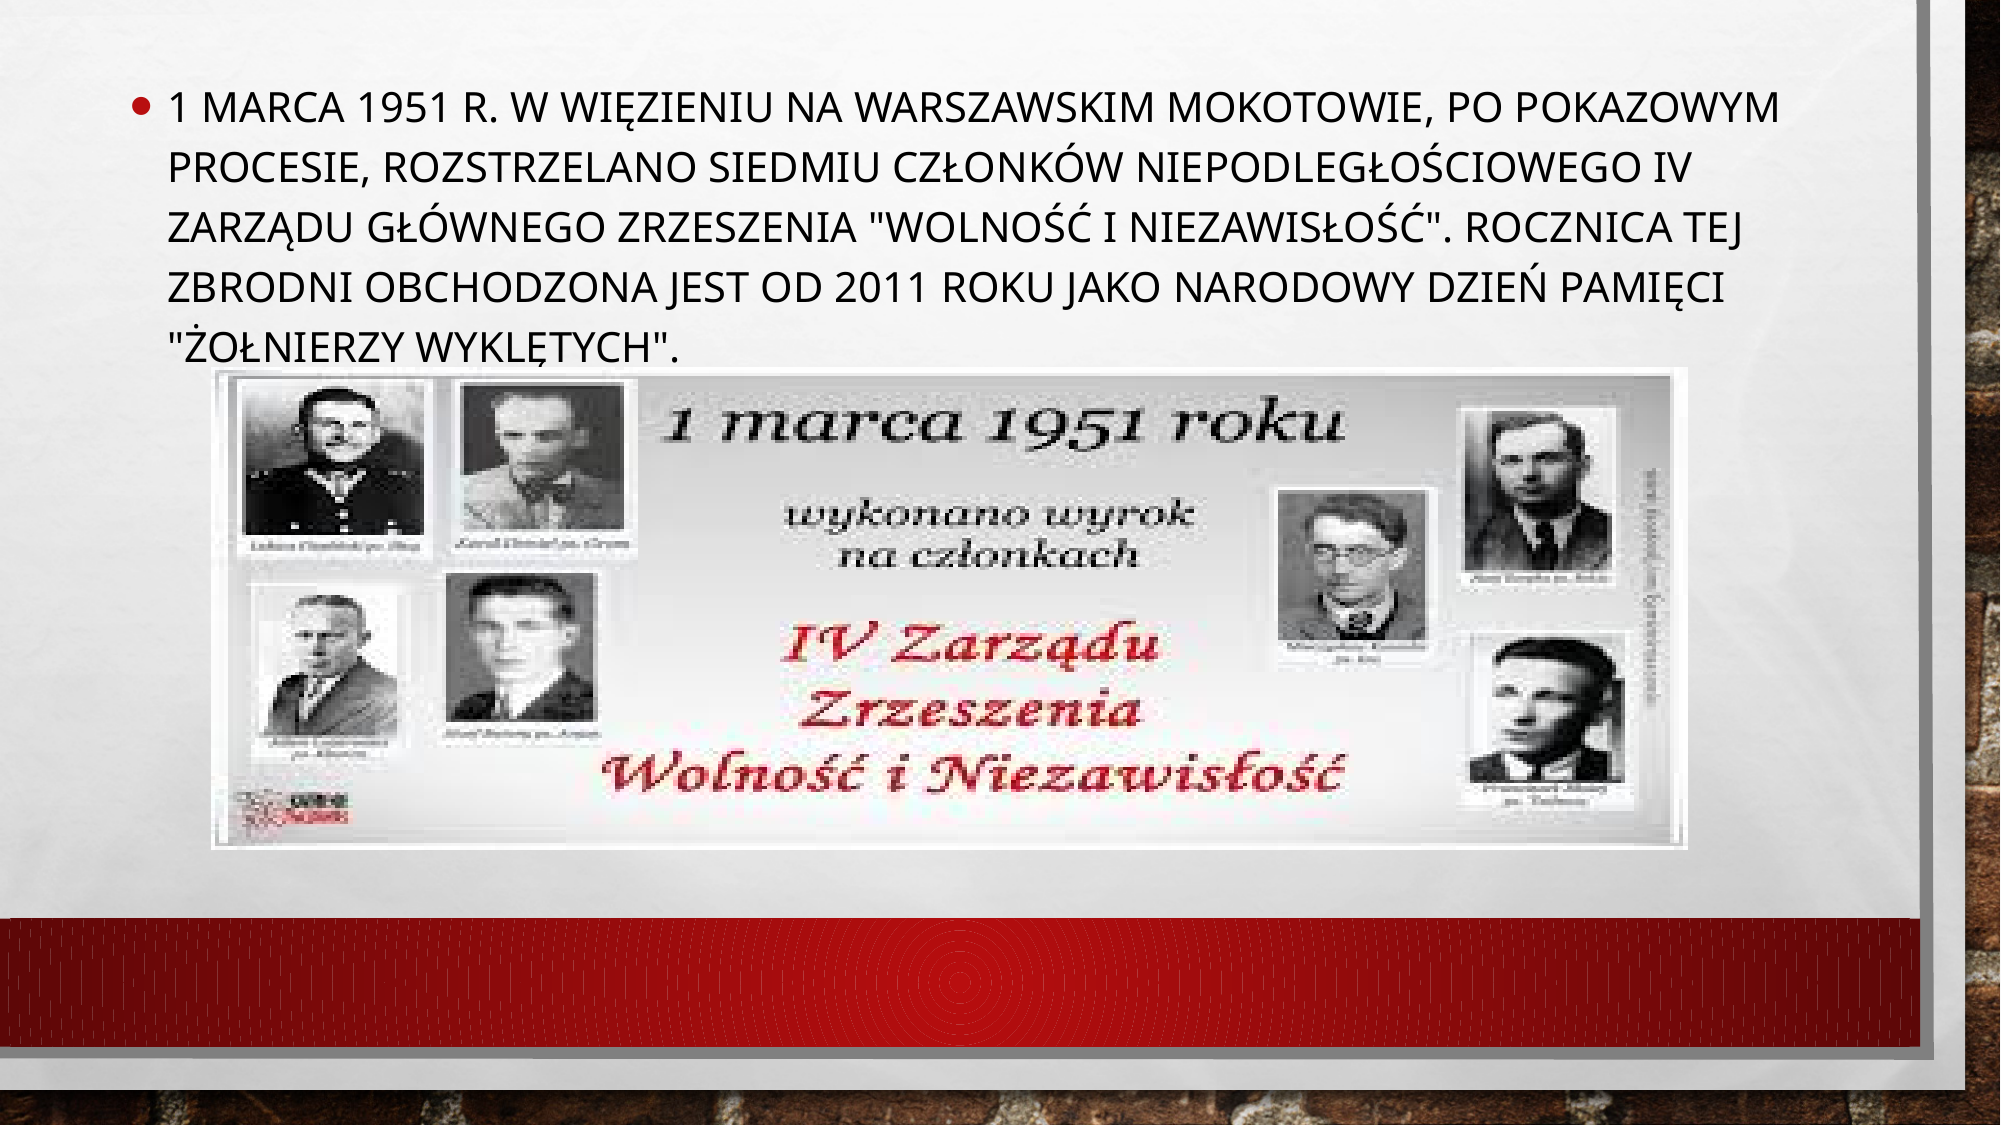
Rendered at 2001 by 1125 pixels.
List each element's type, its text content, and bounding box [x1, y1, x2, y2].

picture [0, 0, 2000, 1125]
picture [210, 366, 1689, 850]
list 1 marca 1951 r. w więzieniu na warszawskim Mokotowie, po pokazowym procesie, rozstrzelano siedmiu członków niepodległościowego IV Zarządu Głównego Zrzeszenia "Wolność i Niezawisłość". Rocznica tej zbrodni obchodzona jest od 2011 roku jako Narodowy Dzień Pamięci "Żołnierzy Wyklętych". [114, 0, 1820, 850]
